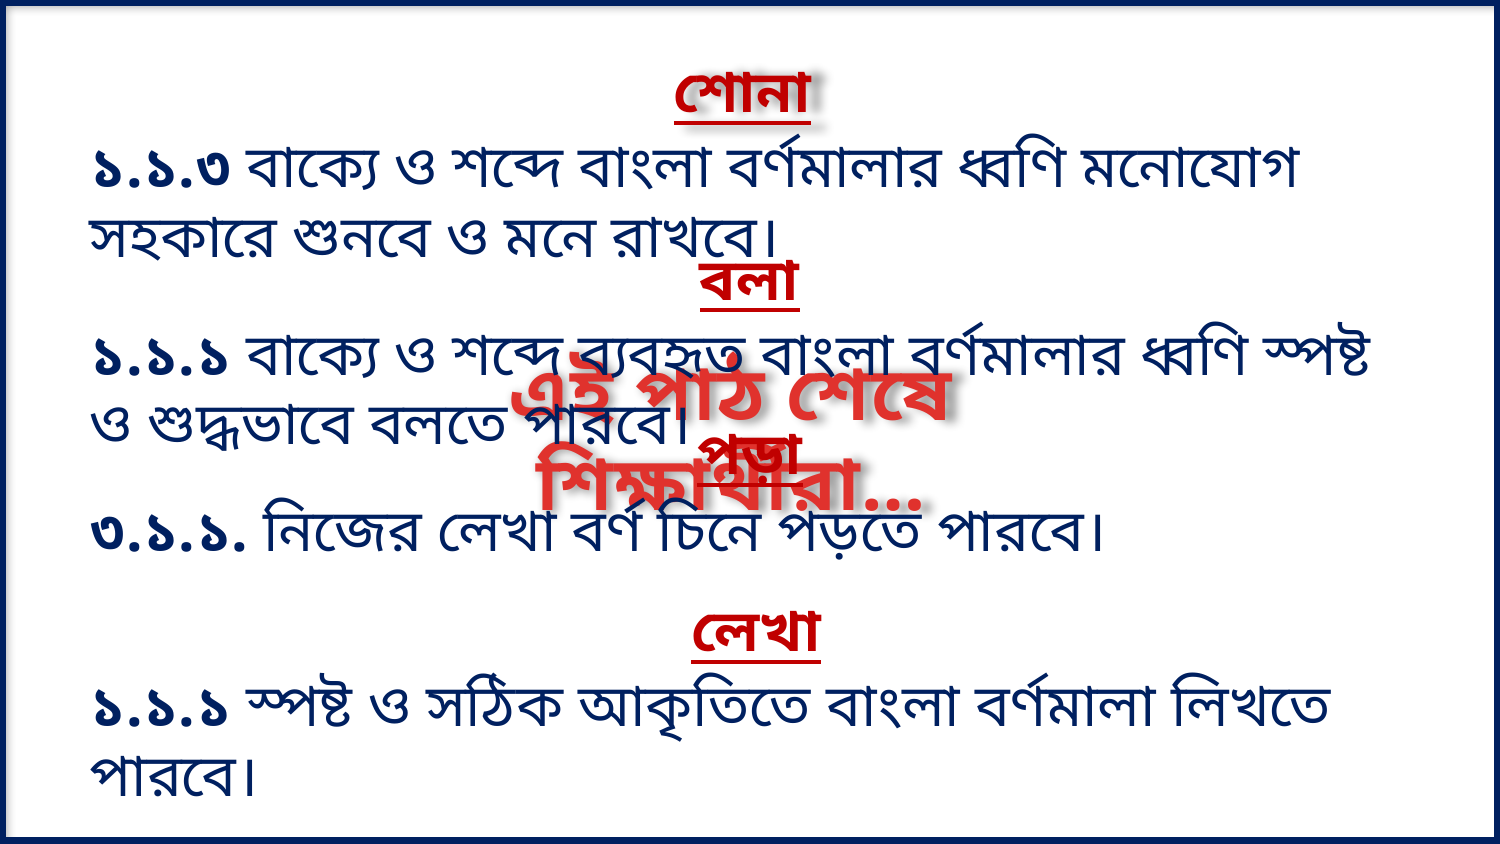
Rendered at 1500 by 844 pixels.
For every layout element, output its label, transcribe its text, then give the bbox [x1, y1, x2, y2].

text_box [0, 0, 1500, 844]
text_box ৩.১.১. নিজের লেখা বর্ণ চিনে পড়তে পারবে। [75, 486, 1400, 571]
text_box লেখা [87, 586, 1425, 671]
text_box বলা [74, 234, 1425, 309]
text_box শোনা [60, 45, 1439, 134]
text_box ১.১.১ বাক্যে ও শব্দে ব্যবহৃত বাংলা বর্ণমালার ধ্বণি স্পষ্ট ও শুদ্ধভাবে বলতে পারবে। [74, 309, 1438, 464]
text_box ১.১.৩ বাক্যে ও শব্দে বাংলা বর্ণমালার ধ্বণি মনোযোগ সহকারে শুনবে ও মনে রাখবে। [75, 121, 1450, 277]
text_box পড়া [87, 409, 1413, 495]
text_box ১.১.১ স্পষ্ট ও সঠিক আকৃতিতে বাংলা বর্ণমালা লিখতে পারবে। [74, 661, 1413, 816]
